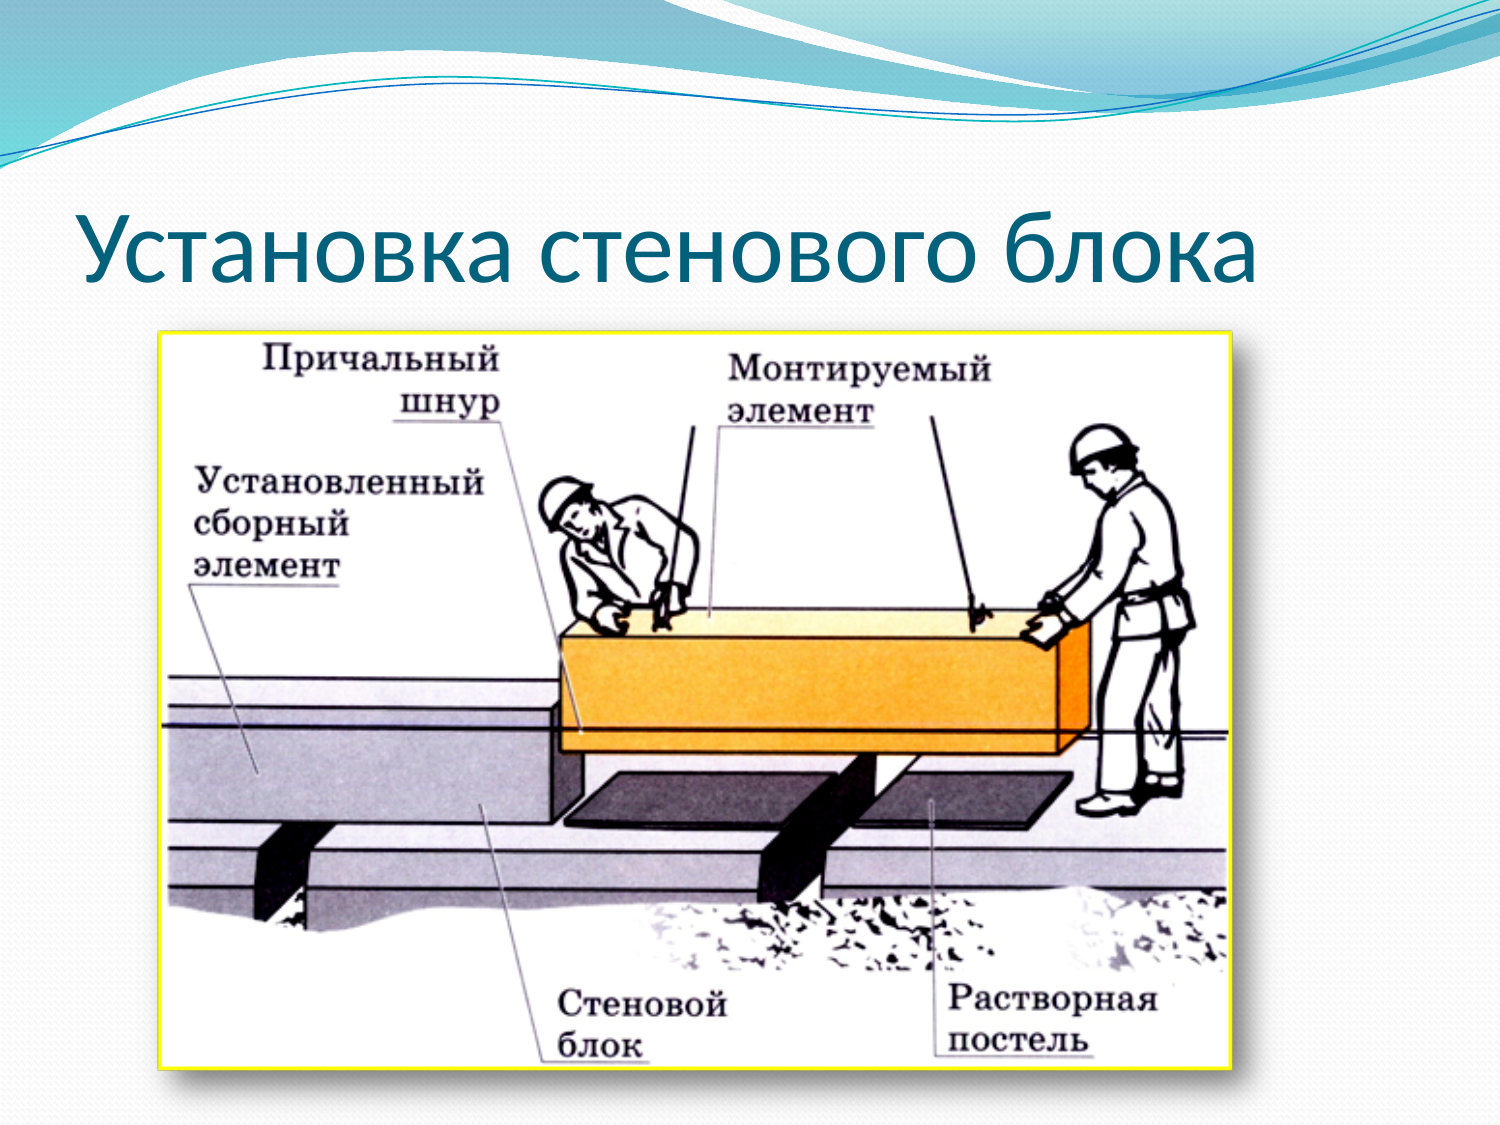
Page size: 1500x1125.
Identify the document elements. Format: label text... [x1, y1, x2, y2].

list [135, 307, 1287, 1125]
title Установка стенового блока [75, 115, 1425, 303]
